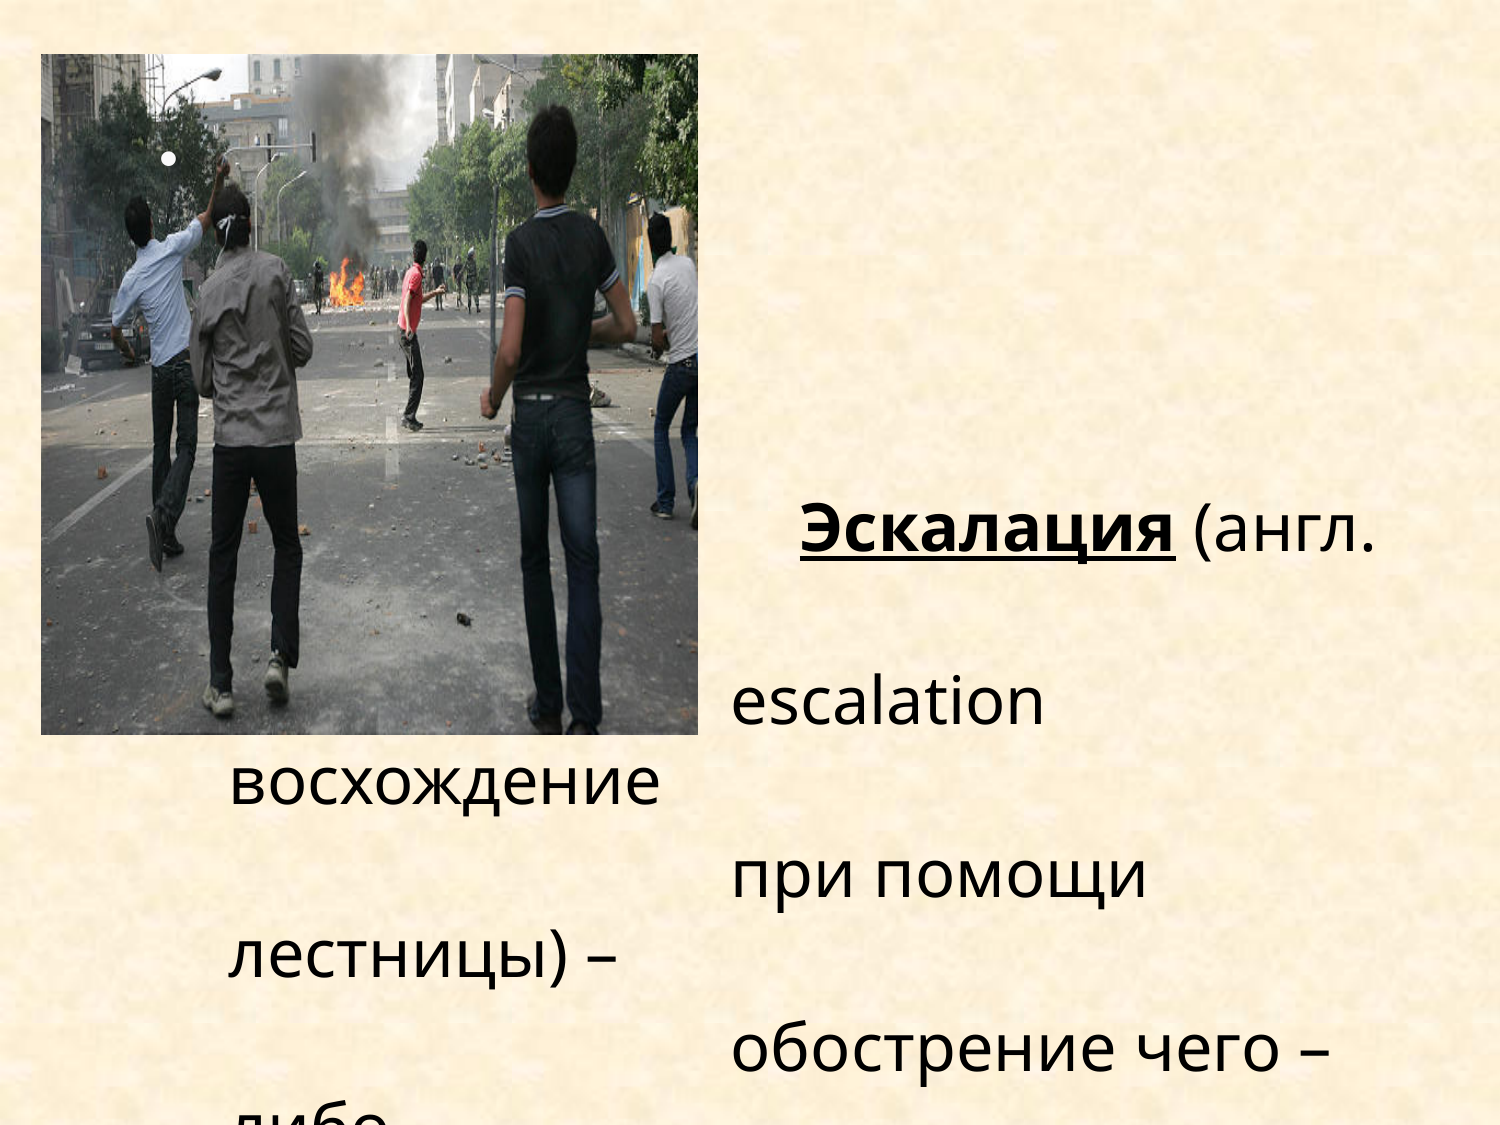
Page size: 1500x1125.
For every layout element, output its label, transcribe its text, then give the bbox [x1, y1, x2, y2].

list Эскалация (англ. escalation восхождение при помощи лестницы) – обострение чего – либо, например, конфликта, межнациональных отношений и т.п. [123, 116, 1477, 1055]
picture [0, 0, 1500, 1125]
